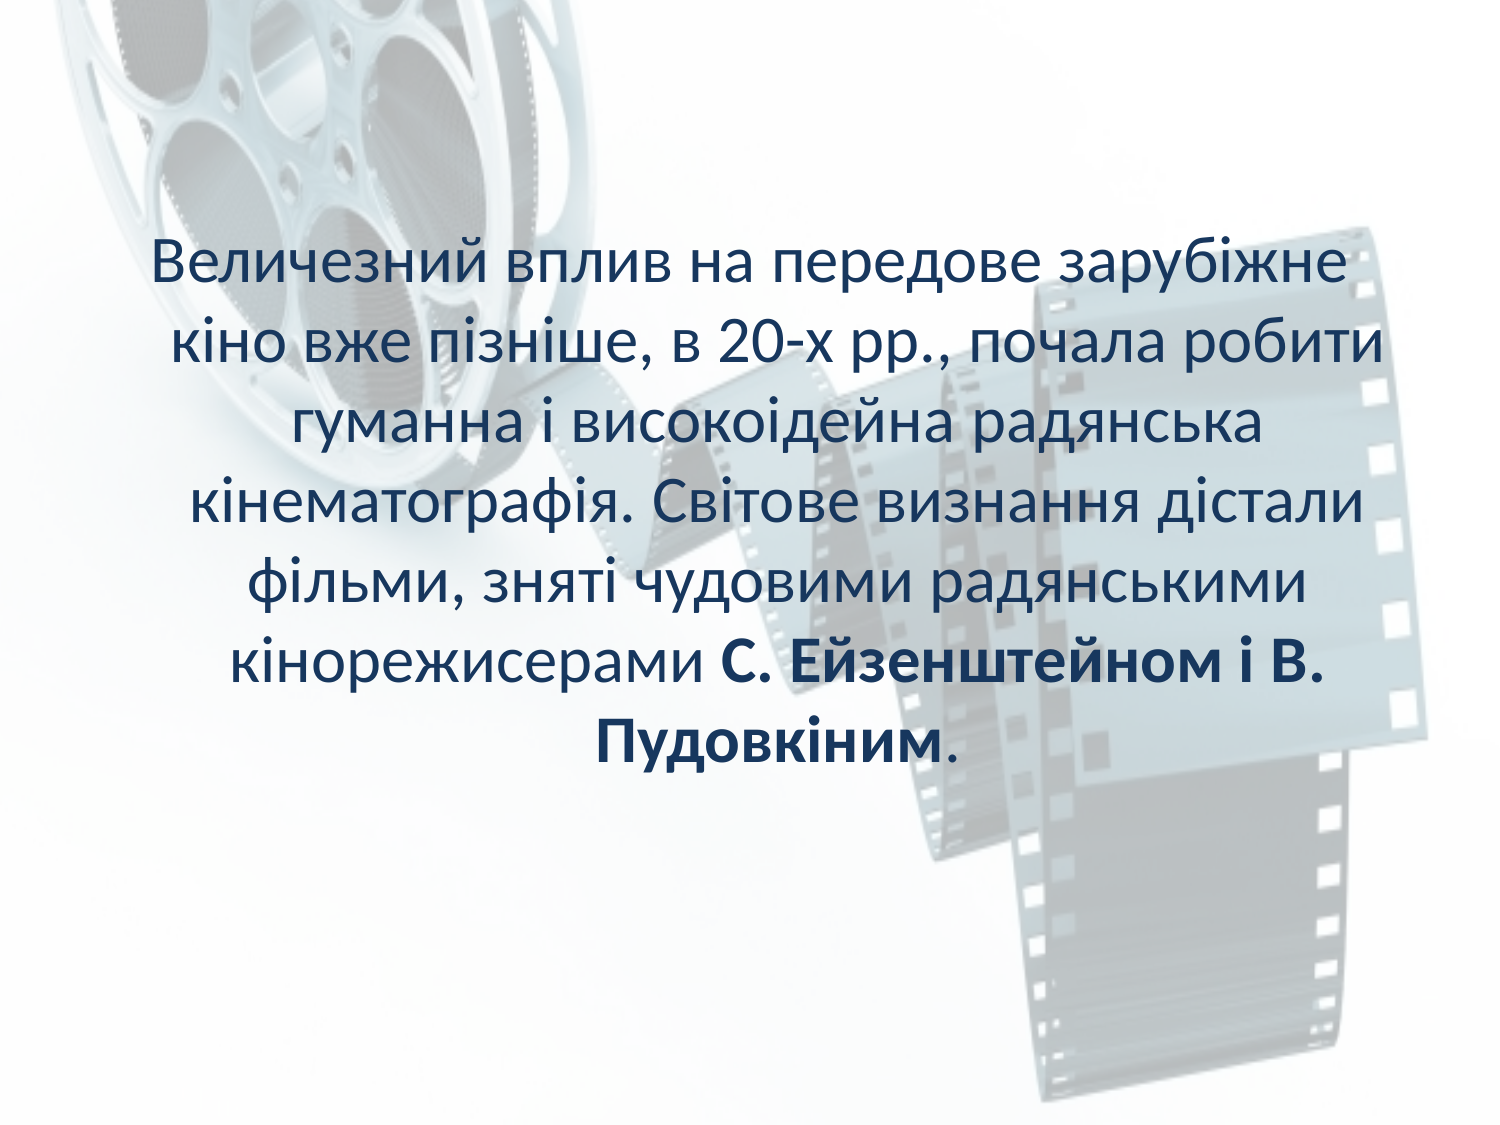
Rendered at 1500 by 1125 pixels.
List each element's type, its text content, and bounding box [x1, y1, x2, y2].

list Величезний вплив на передове зарубіжне кіно вже пізніше, в 20-х рр., почала робити гуманна і високоідейна радянська кінематографія. Світове визнання дістали фільми, зняті чудовими радянськими кінорежисерами С. Ейзенштейном і В. Пудовкіним. [74, 207, 1426, 1006]
